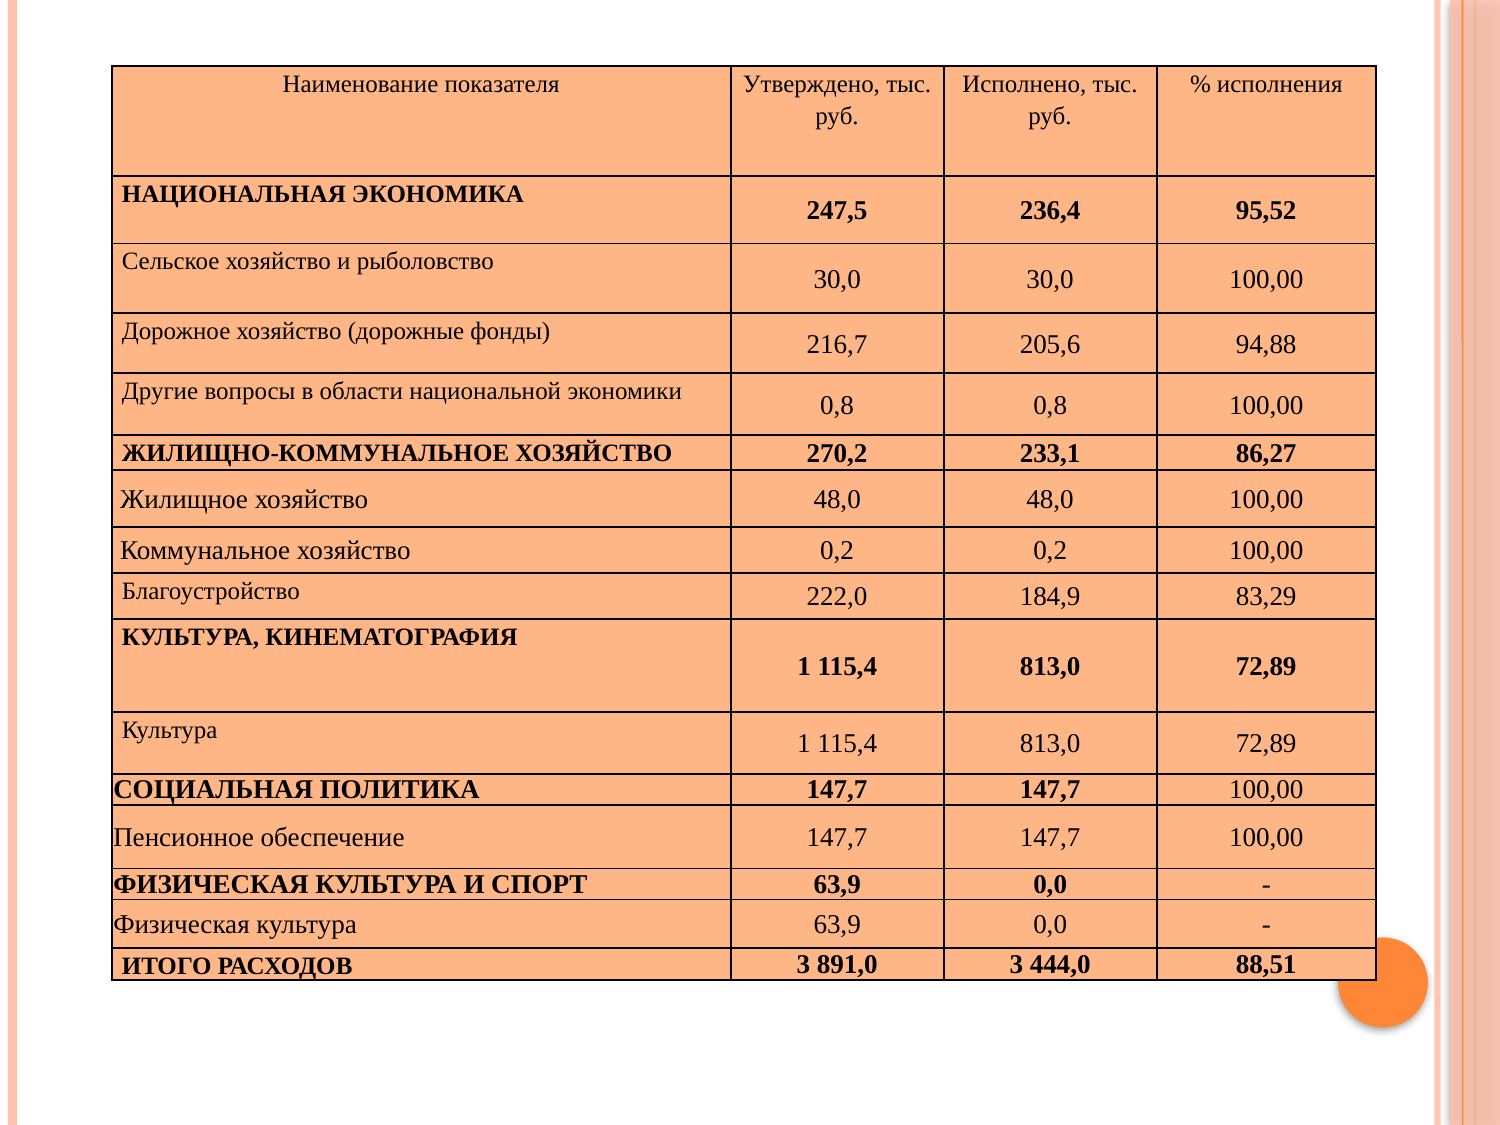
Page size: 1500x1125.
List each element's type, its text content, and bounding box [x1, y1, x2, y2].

table_cell 247,5 [732, 177, 943, 243]
table_cell НАЦИОНАЛЬНАЯ ЭКОНОМИКА [113, 177, 730, 243]
table_cell 0,2 [732, 528, 943, 572]
table_cell Коммунальное хозяйство [113, 528, 730, 572]
table_cell 270,2 [732, 436, 943, 469]
table_cell 86,27 [1158, 436, 1375, 469]
table_cell 72,89 [1158, 620, 1375, 711]
table_cell 88,51 [1158, 949, 1375, 979]
table_cell 813,0 [945, 713, 1156, 773]
table_cell ФИЗИЧЕСКАЯ КУЛЬТУРА И СПОРТ [113, 869, 730, 899]
table_cell ИТОГО РАСХОДОВ [113, 949, 730, 979]
table_cell 233,1 [945, 436, 1156, 469]
table_cell 0,8 [732, 374, 943, 434]
table_cell 216,7 [732, 314, 943, 372]
table_cell 100,00 [1158, 244, 1375, 312]
table_cell Сельское хозяйство и рыболовство [113, 244, 730, 312]
table_cell 48,0 [945, 471, 1156, 526]
table_header Утверждено, тыс. руб. [732, 67, 943, 175]
table_cell 184,9 [945, 574, 1156, 618]
table_header Наименование показателя [113, 67, 730, 175]
table_cell - [1158, 900, 1375, 947]
table_cell 72,89 [1158, 713, 1375, 773]
table_cell Дорожное хозяйство (дорожные фонды) [113, 314, 730, 372]
table_cell Другие вопросы в области национальной экономики [113, 374, 730, 434]
table_cell 3 891,0 [732, 949, 943, 979]
table_cell СОЦИАЛЬНАЯ ПОЛИТИКА [113, 775, 730, 804]
table_cell 0,8 [945, 374, 1156, 434]
table_cell 100,00 [1158, 471, 1375, 526]
table_cell 63,9 [732, 869, 943, 899]
table_cell 100,00 [1158, 806, 1375, 868]
table_cell 147,7 [732, 806, 943, 868]
table_cell 813,0 [945, 620, 1156, 711]
table_cell 100,00 [1158, 775, 1375, 804]
table_cell 147,7 [732, 775, 943, 804]
table_cell 147,7 [945, 806, 1156, 868]
table_cell 3 444,0 [945, 949, 1156, 979]
table_cell 100,00 [1158, 374, 1375, 434]
table_cell 147,7 [945, 775, 1156, 804]
table_cell 63,9 [732, 900, 943, 947]
table_cell 83,29 [1158, 574, 1375, 618]
table_cell 100,00 [1158, 528, 1375, 572]
table_cell Благоустройство [113, 574, 730, 618]
table_cell 0,2 [945, 528, 1156, 572]
table_header % исполнения [1158, 67, 1375, 175]
table_header Исполнено, тыс. руб. [945, 67, 1156, 175]
table_cell ЖИЛИЩНО-КОММУНАЛЬНОЕ ХОЗЯЙСТВО [113, 436, 730, 469]
table_cell - [1158, 869, 1375, 899]
table_cell Жилищное хозяйство [113, 471, 730, 526]
table_cell 236,4 [945, 177, 1156, 243]
table_cell 1 115,4 [732, 713, 943, 773]
table_cell Физическая культура [113, 900, 730, 947]
table_cell 205,6 [945, 314, 1156, 372]
table_cell 0,0 [945, 869, 1156, 899]
table_cell КУЛЬТУРА, КИНЕМАТОГРАФИЯ [113, 620, 730, 711]
table_cell 222,0 [732, 574, 943, 618]
table_cell 30,0 [945, 244, 1156, 312]
table_cell 0,0 [945, 900, 1156, 947]
table_cell 94,88 [1158, 314, 1375, 372]
table_cell 48,0 [732, 471, 943, 526]
table_cell Пенсионное обеспечение [113, 806, 730, 868]
table_cell Культура [113, 713, 730, 773]
table_cell 1 115,4 [732, 620, 943, 711]
table_cell 95,52 [1158, 177, 1375, 243]
table_cell 30,0 [732, 244, 943, 312]
